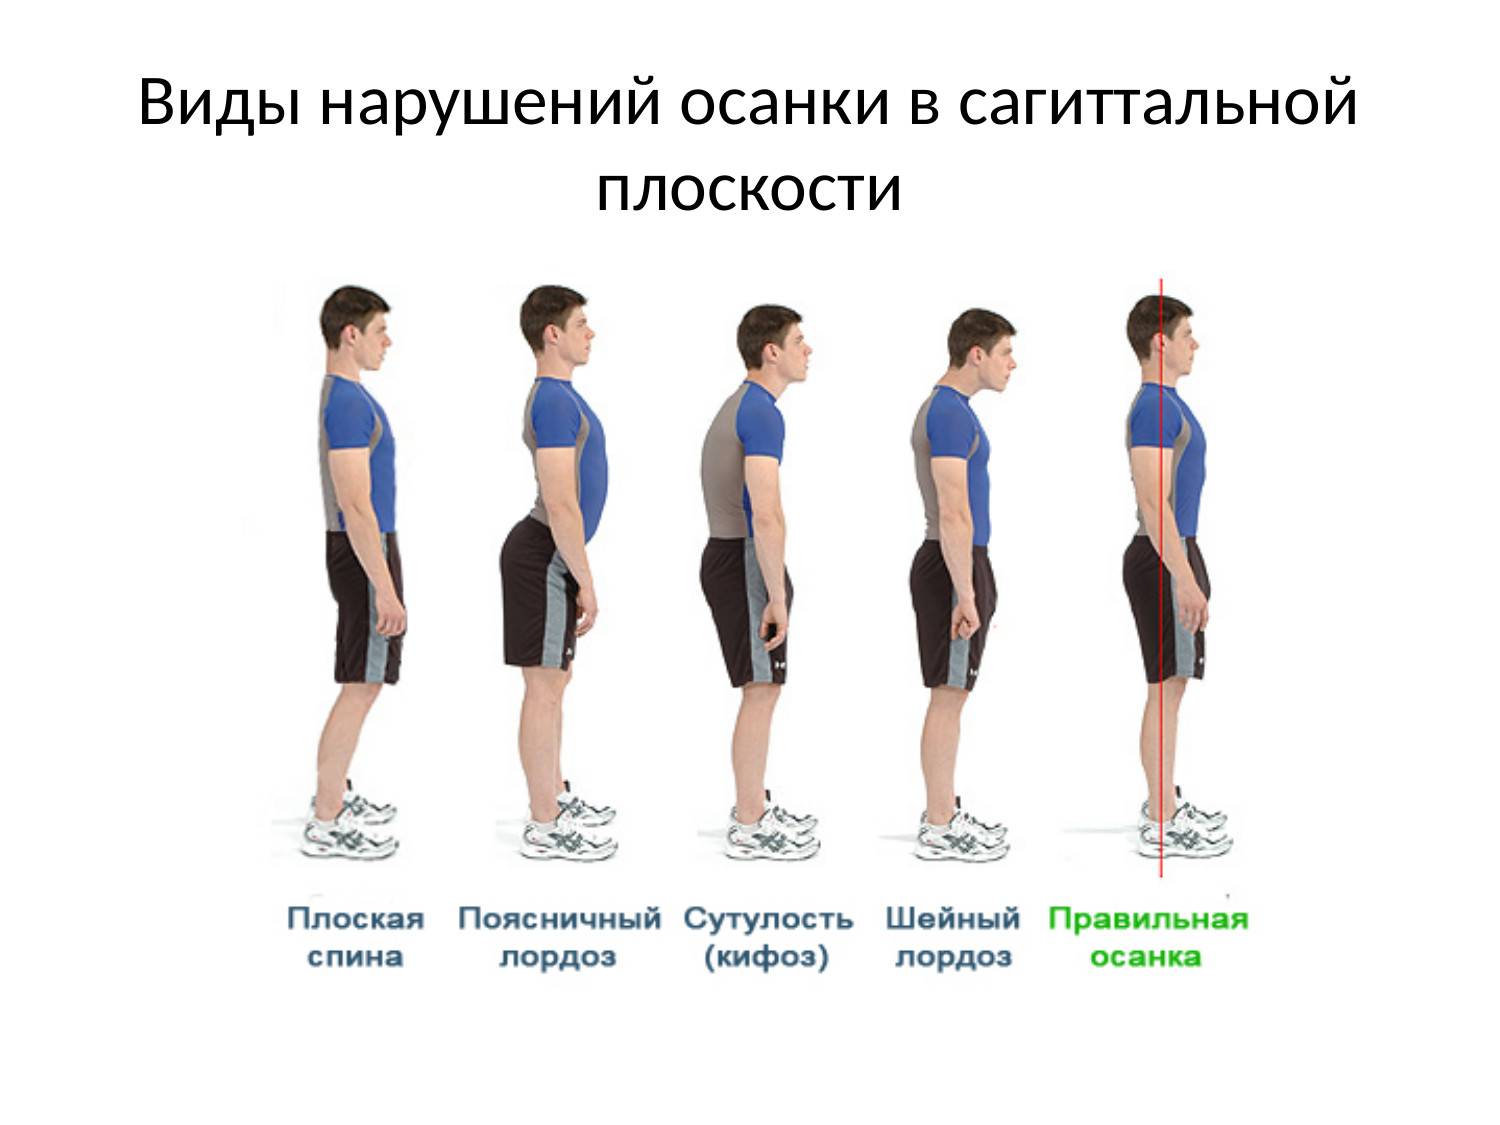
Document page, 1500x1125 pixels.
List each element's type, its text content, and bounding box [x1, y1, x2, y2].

title Виды нарушений осанки в сагиттальной плоскости [75, 45, 1425, 233]
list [241, 268, 1259, 999]
